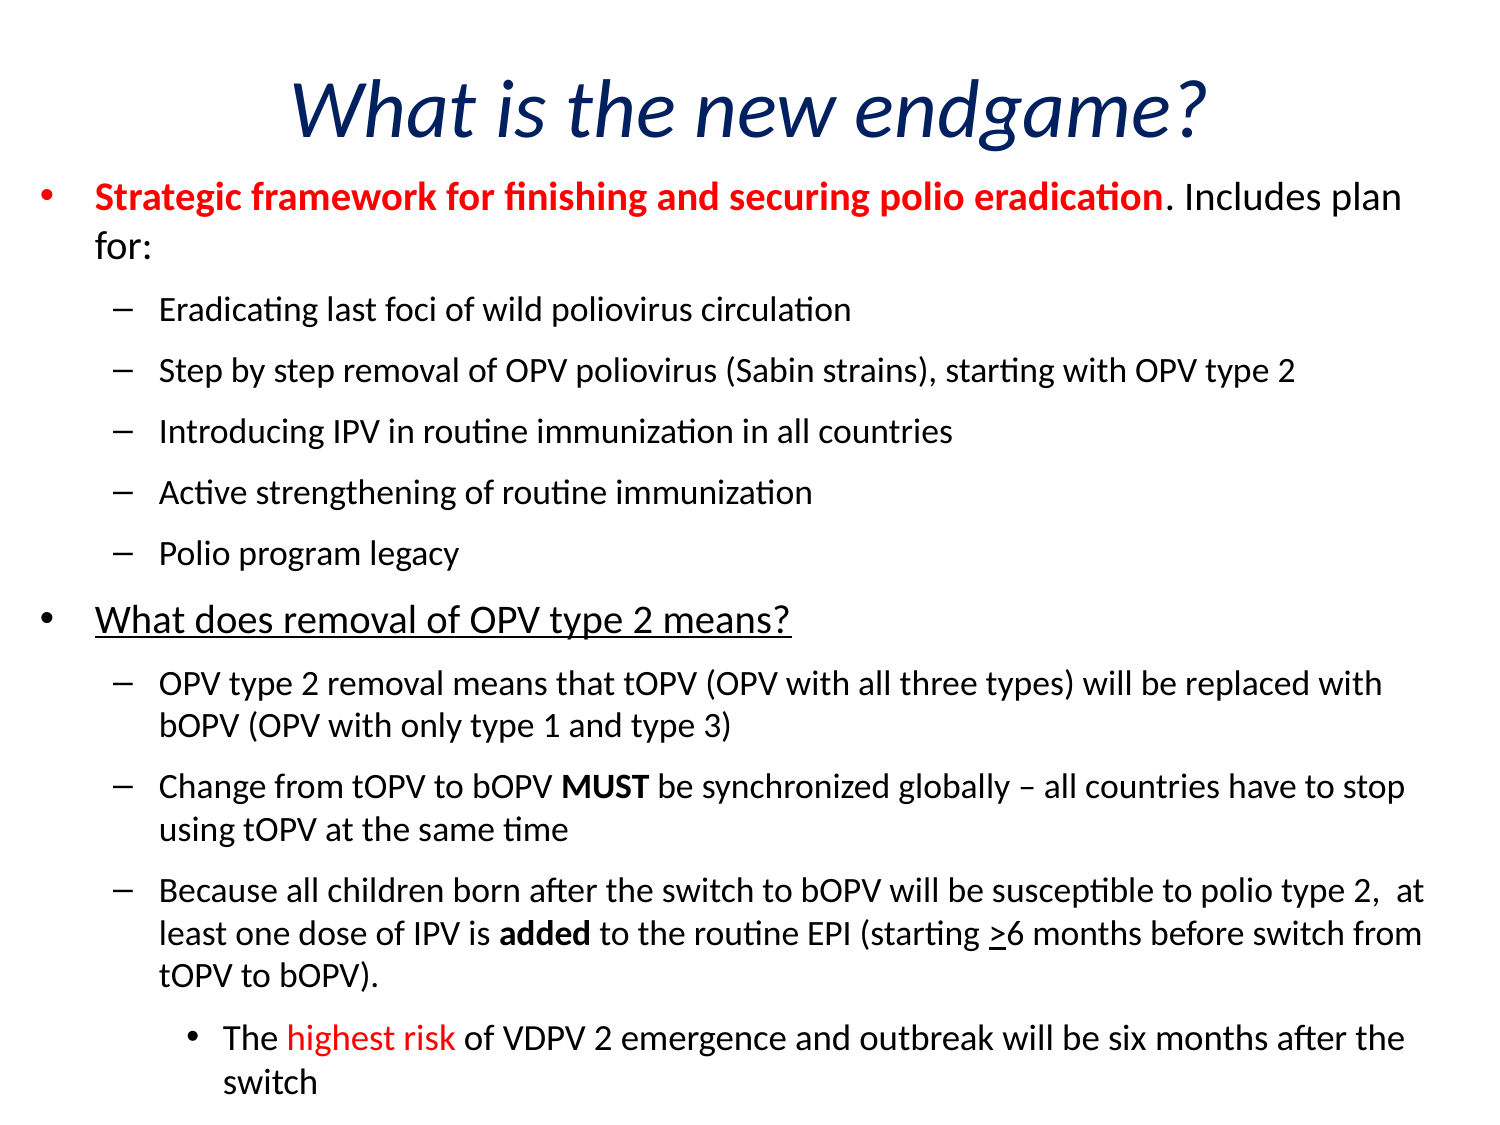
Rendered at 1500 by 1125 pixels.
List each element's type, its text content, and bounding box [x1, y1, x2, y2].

title What is the new endgame? [75, 45, 1425, 162]
list Strategic framework for finishing and securing polio eradication. Includes plan for: Eradicating last foci of wild poliovirus circulation Step by step removal of OPV poliovirus (Sabin strains), starting with OPV type 2 Introducing IPV in routine immunization in all countries Active strengthening of routine immunization Polio program legacy What does removal of OPV type 2 means? OPV type 2 removal means that tOPV (OPV with all three types) will be replaced with bOPV (OPV with only type 1 and type 3) Change from tOPV to bOPV MUST be synchronized globally – all countries have to stop using tOPV at the same time Because all children born after the switch to bOPV will be susceptible to polio type 2, at least one dose of IPV is added to the routine EPI (starting >6 months before switch from tOPV to bOPV). The highest risk of VDPV 2 emergence and outbreak will be six months after the switch [24, 162, 1475, 1113]
